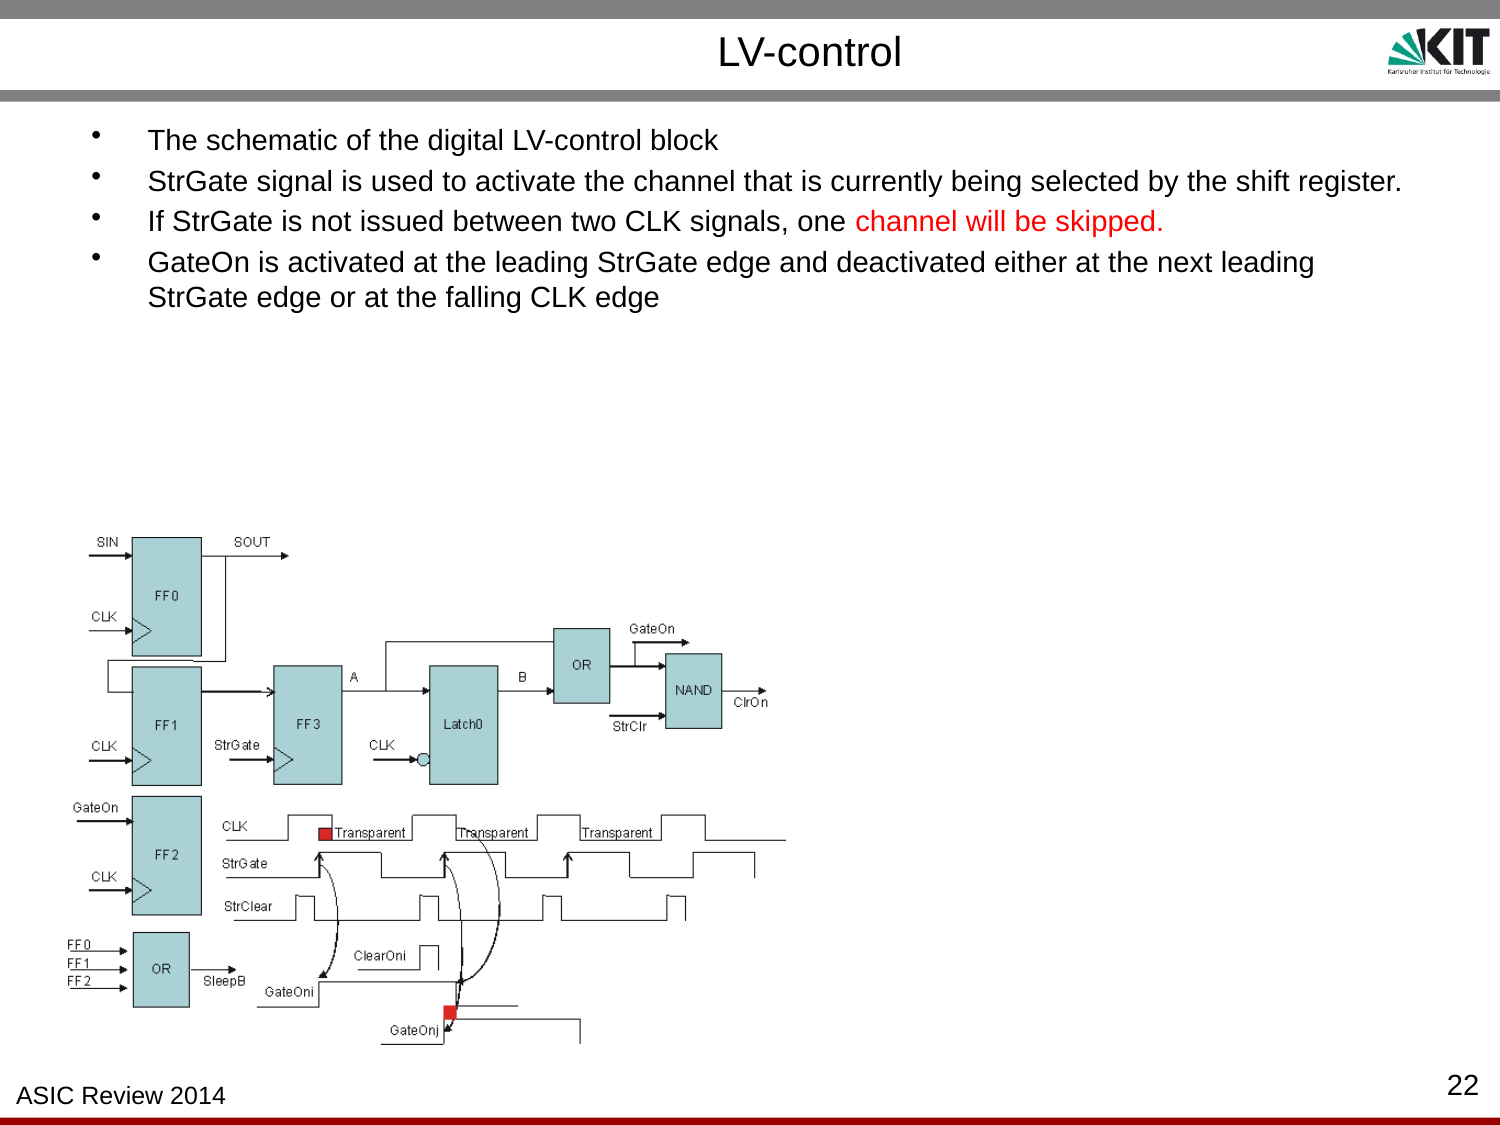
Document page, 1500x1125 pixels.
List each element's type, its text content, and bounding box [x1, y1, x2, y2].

text_box The schematic of the digital LV-control block StrGate signal is used to activate the channel that is currently being selected by the shift register. If StrGate is not issued between two CLK signals, one channel will be skipped. GateOn is activated at the leading StrGate edge and deactivated either at the next leading StrGate edge or at the falling CLK edge [76, 113, 1427, 398]
slide_number 22 [1422, 1058, 1495, 1095]
title LV-control [194, 21, 1425, 79]
picture [1425, 28, 1490, 75]
picture [67, 536, 786, 1046]
